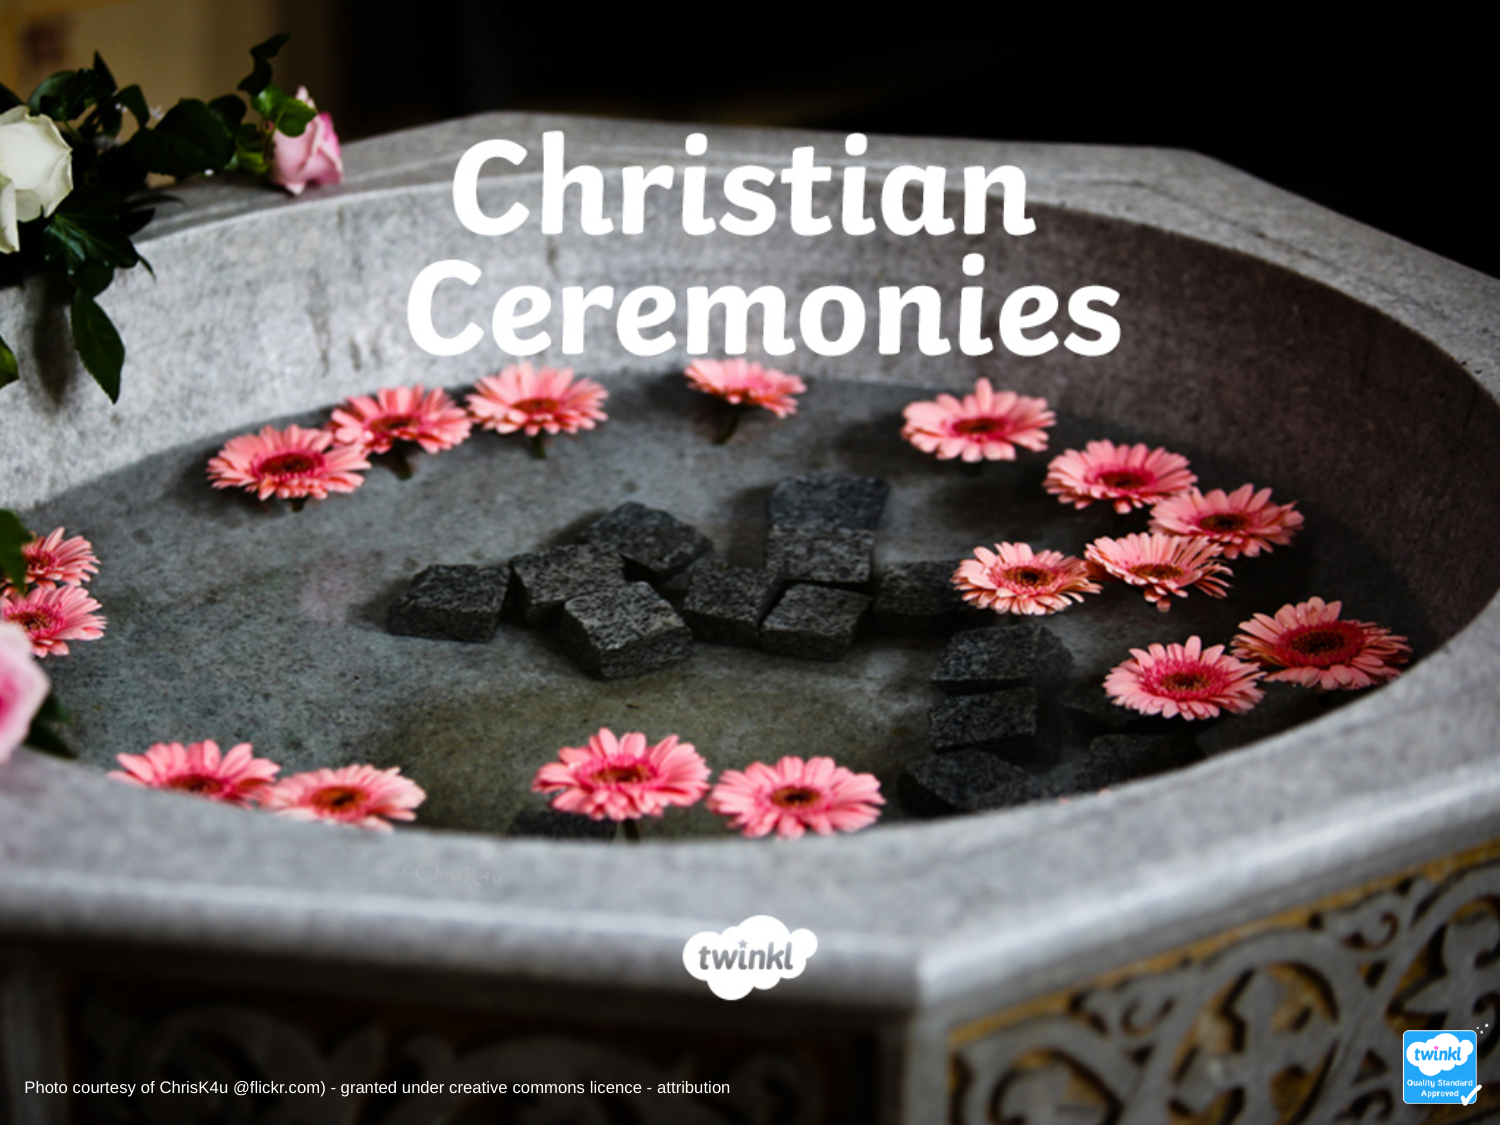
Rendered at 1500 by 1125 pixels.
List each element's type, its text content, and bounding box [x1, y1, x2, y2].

picture [0, 0, 1500, 1125]
text_box Photo courtesy of ChrisK4u @flickr.com) - granted under creative commons licence - attribution [9, 1069, 747, 1125]
